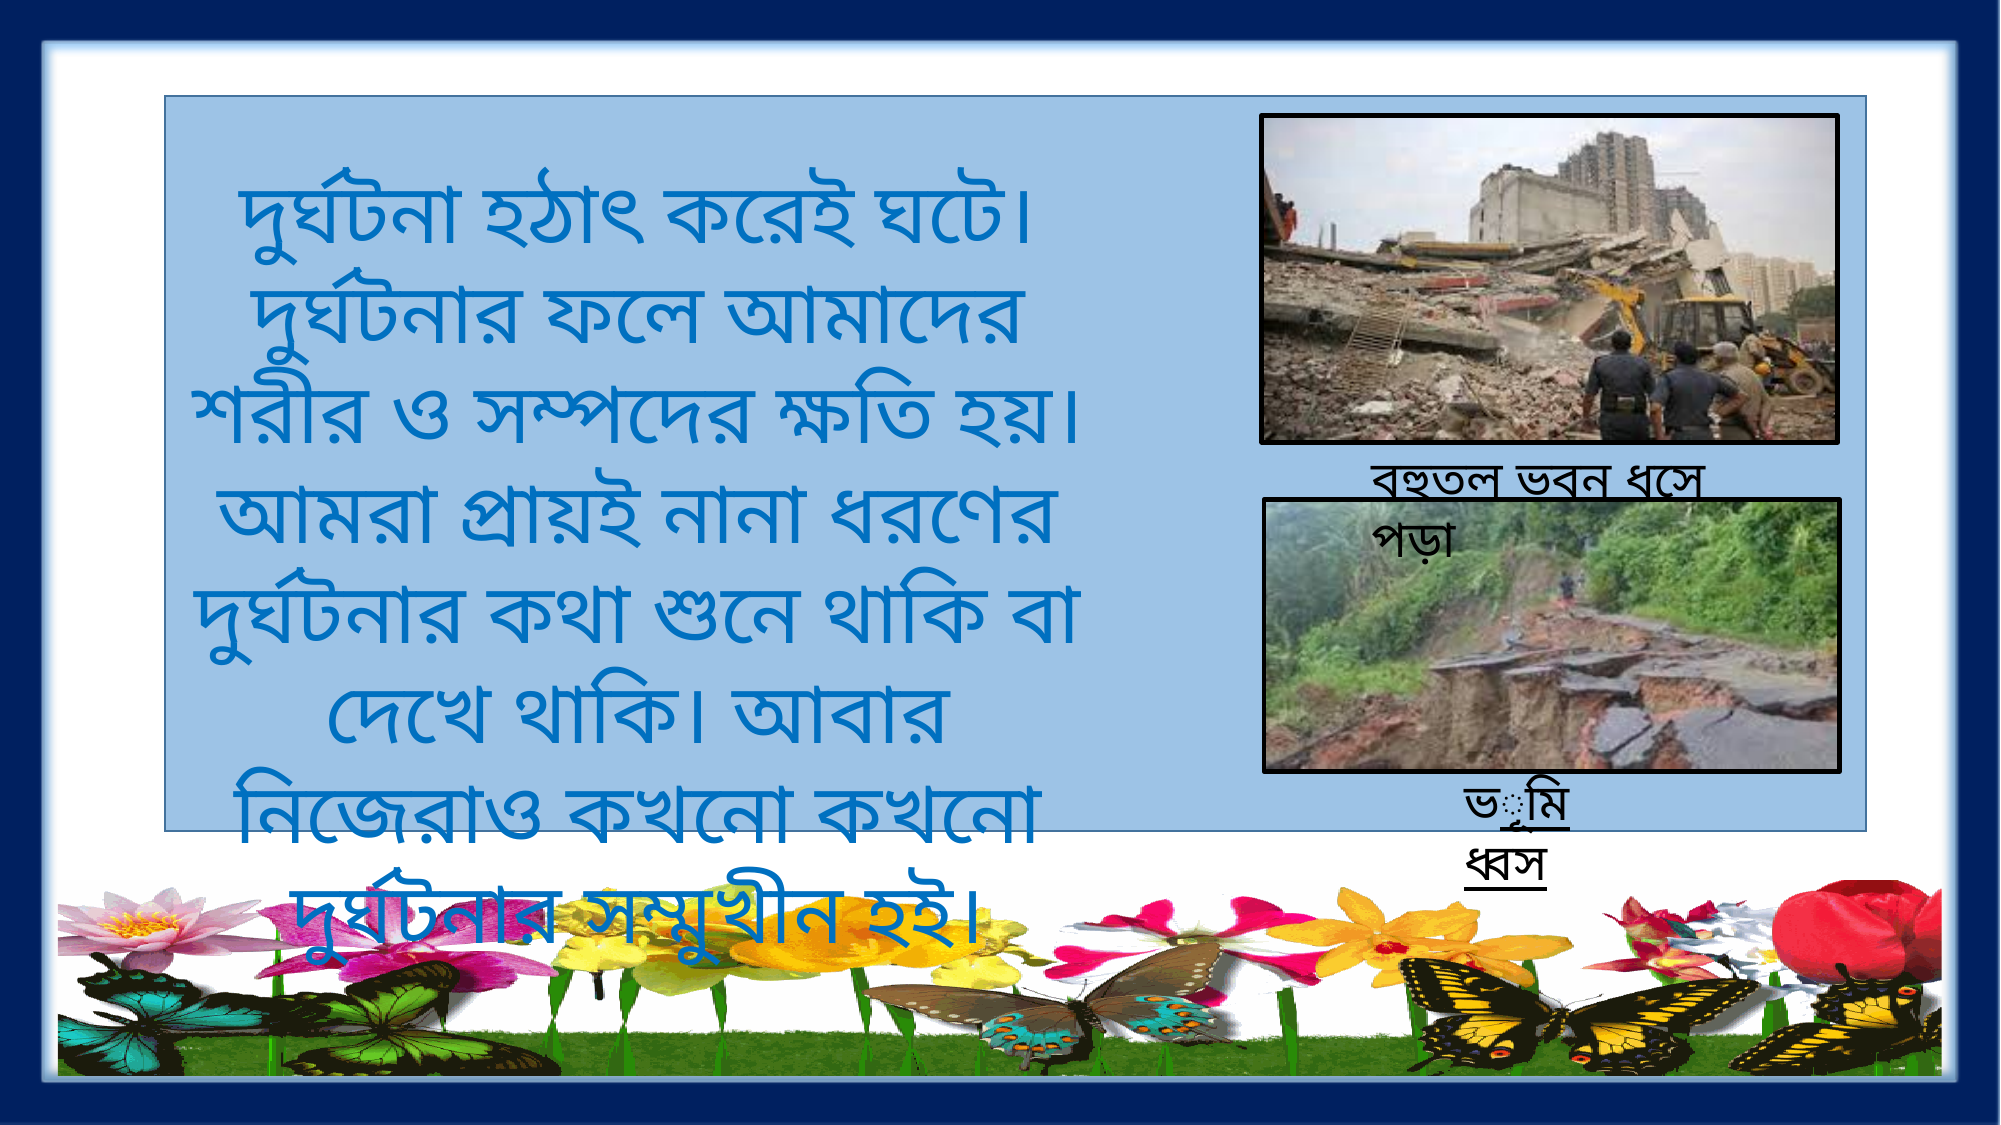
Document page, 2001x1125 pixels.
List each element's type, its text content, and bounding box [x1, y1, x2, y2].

picture [57, 880, 1942, 1076]
text_box ভূমি ধ্বস [1449, 769, 1654, 880]
picture [1266, 501, 1838, 769]
text_box দুর্ঘটনা হঠাৎ করেই ঘটে। দুর্ঘটনার ফলে আমাদের শরীর ও সম্পদের ক্ষতি হয়। আমরা প্রায়ই নানা ধরণের দুর্ঘটনার কথা শুনে থাকি বা দেখে থাকি। আবার নিজেরাও কখনো কখনো দুর্ঘটনার সম্মুখীন হই। [164, 152, 1111, 880]
picture [1264, 117, 1836, 440]
text_box বহুতল ভবন ধসে পড়া [1356, 440, 1782, 501]
text_box [0, 0, 1999, 1122]
text_box [164, 95, 1867, 832]
